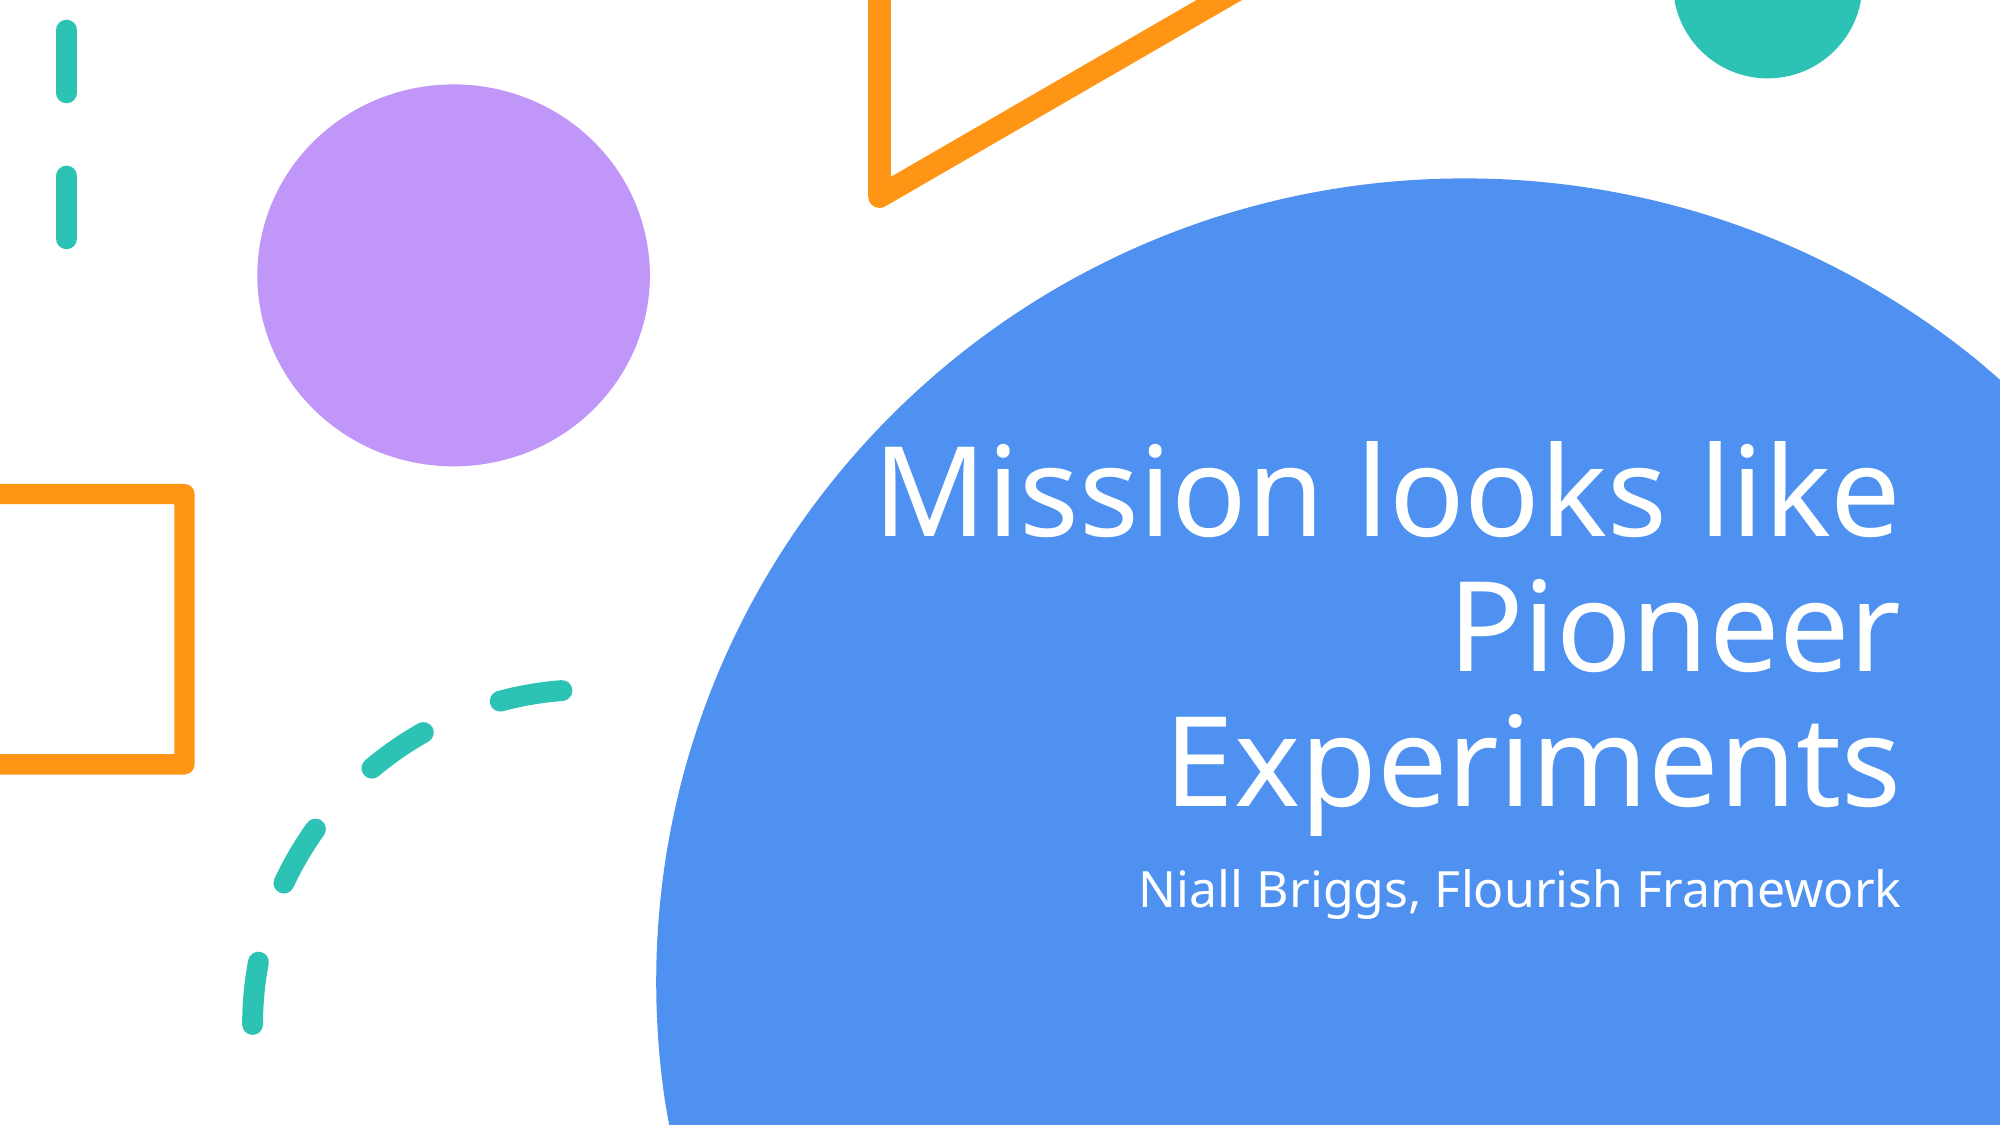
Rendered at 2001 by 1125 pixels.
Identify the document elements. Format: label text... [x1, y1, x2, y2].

subtitle Niall Briggs, Flourish Framework [835, 856, 1917, 1020]
title Mission looks like Pioneer Experiments [835, 450, 1917, 842]
